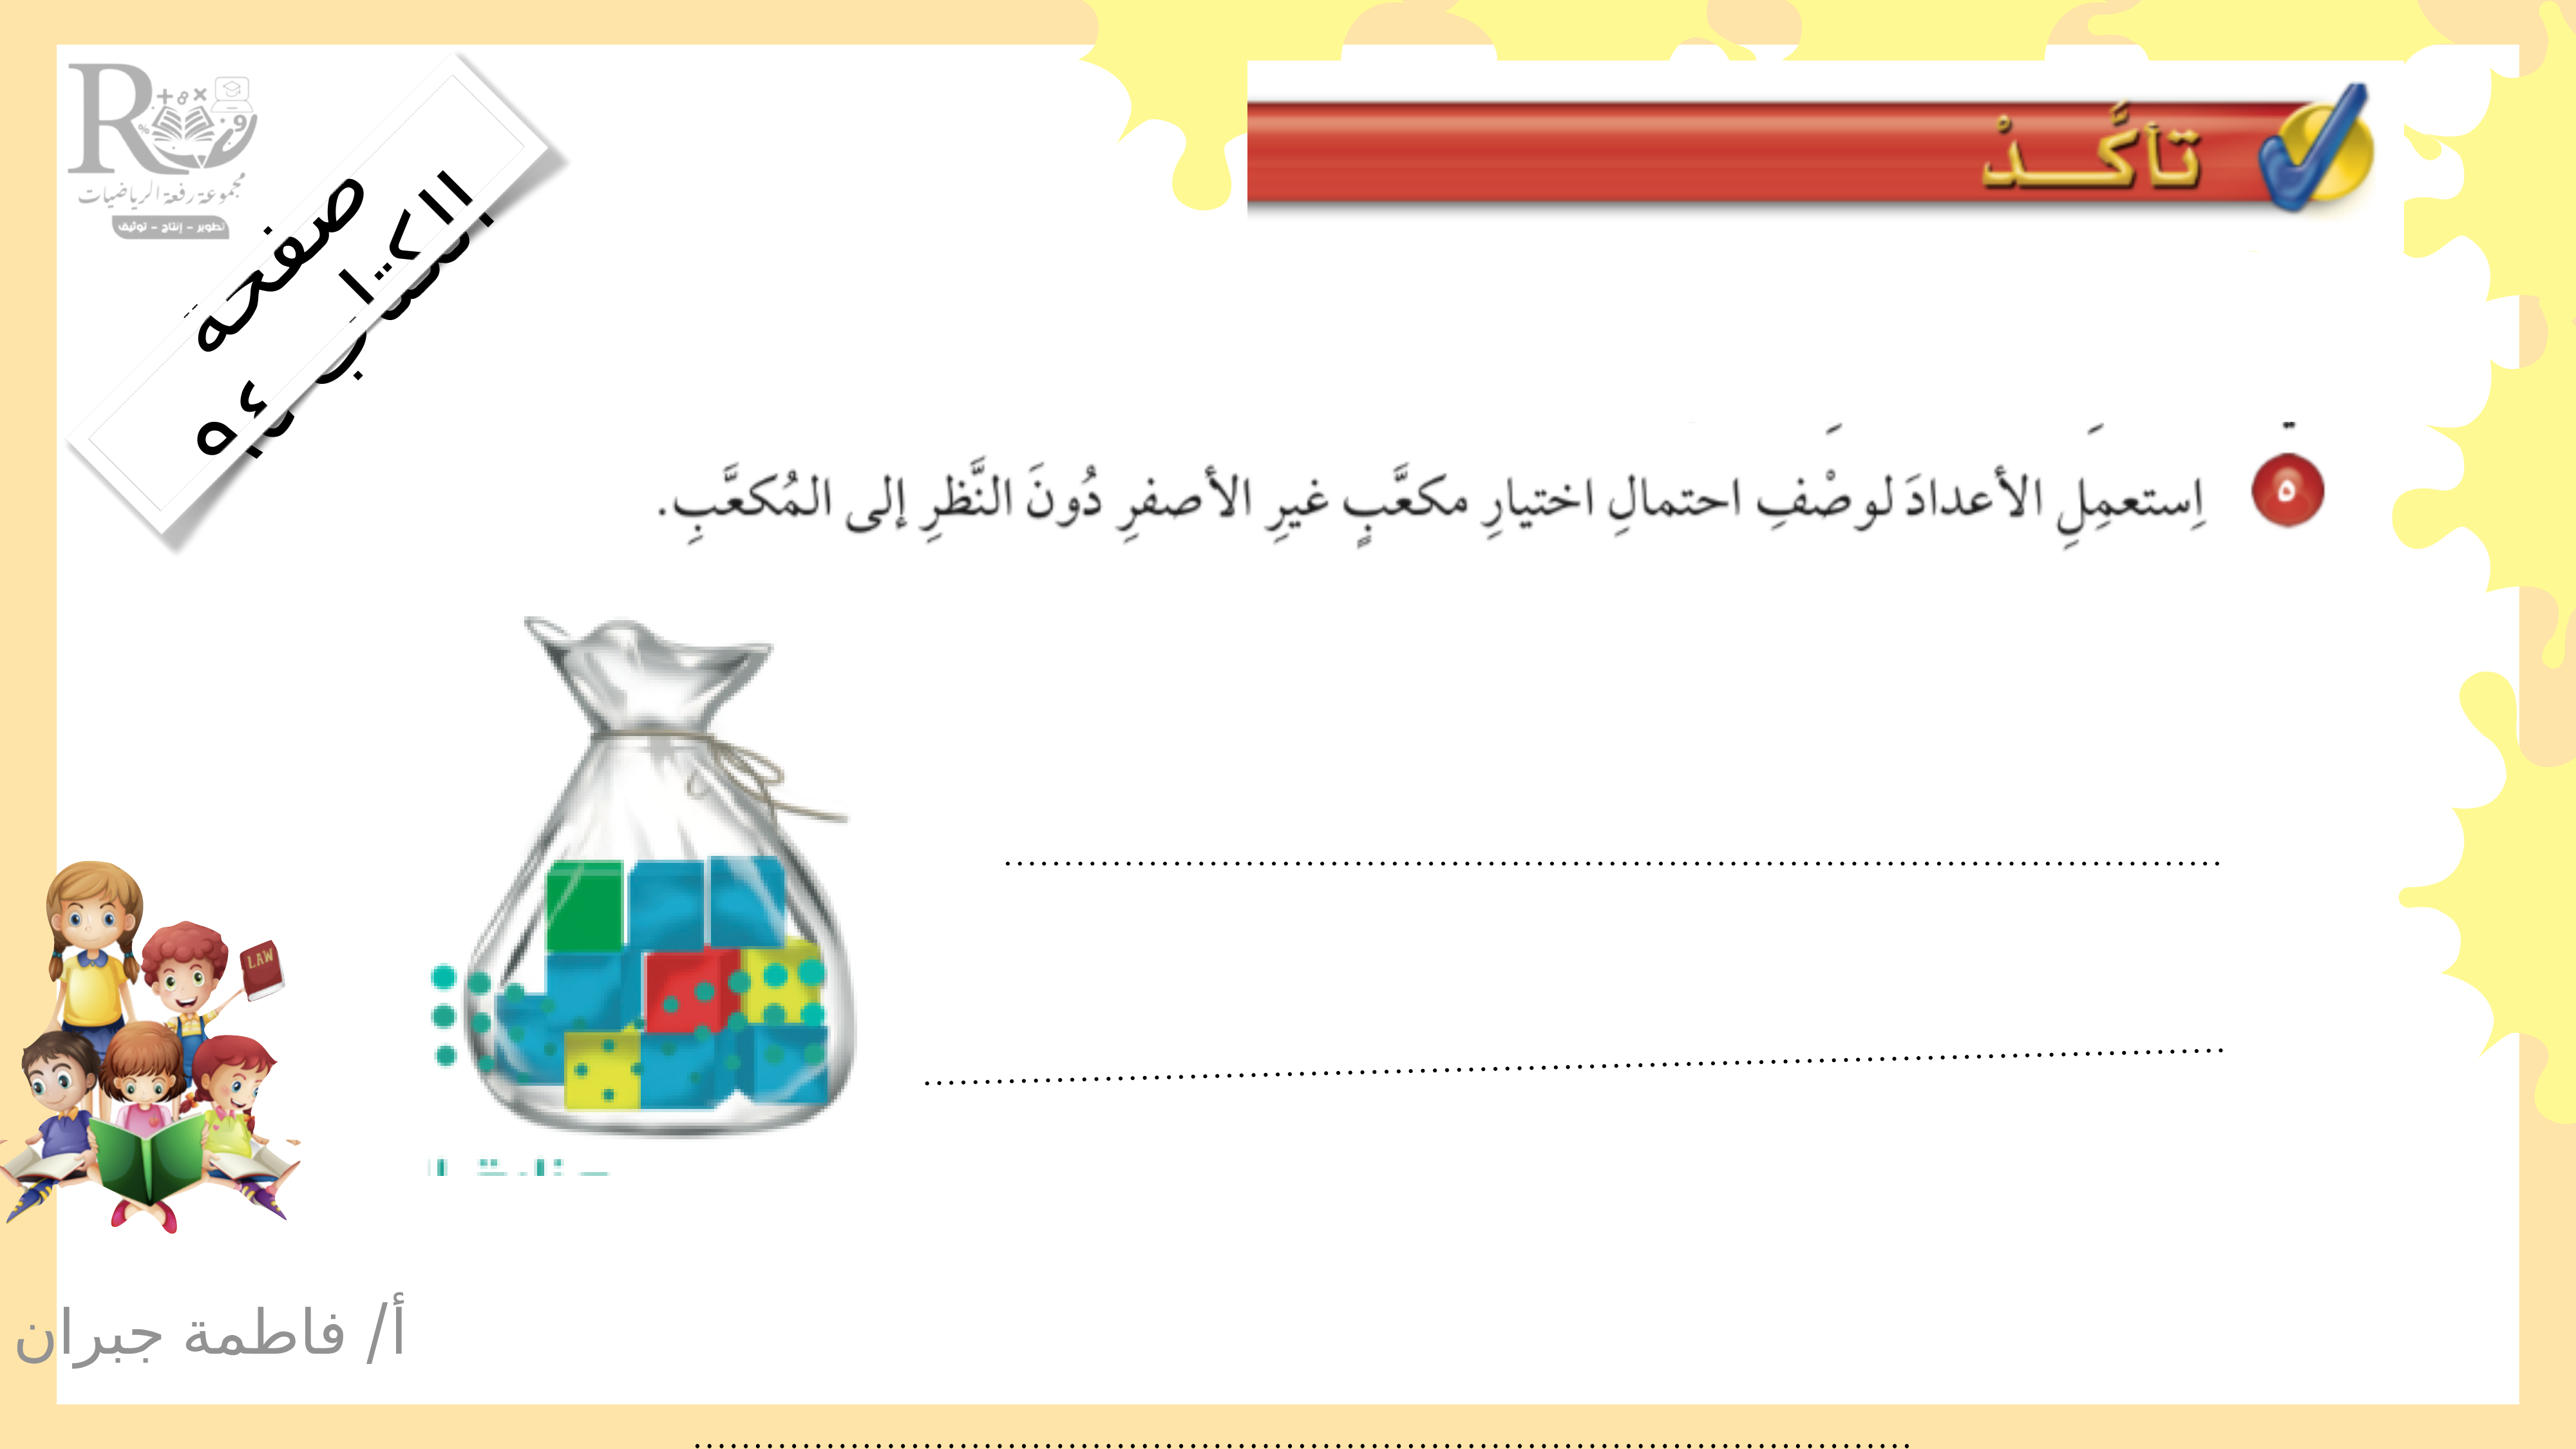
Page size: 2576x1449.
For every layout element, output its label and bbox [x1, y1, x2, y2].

picture [0, 860, 301, 1234]
picture [649, 422, 2366, 564]
text_box [0, 0, 2576, 1449]
picture [1247, 61, 2404, 251]
text_box [965, 0, 2576, 1176]
text_box [35, 218, 600, 387]
picture [428, 580, 878, 1176]
picture [59, 61, 275, 218]
